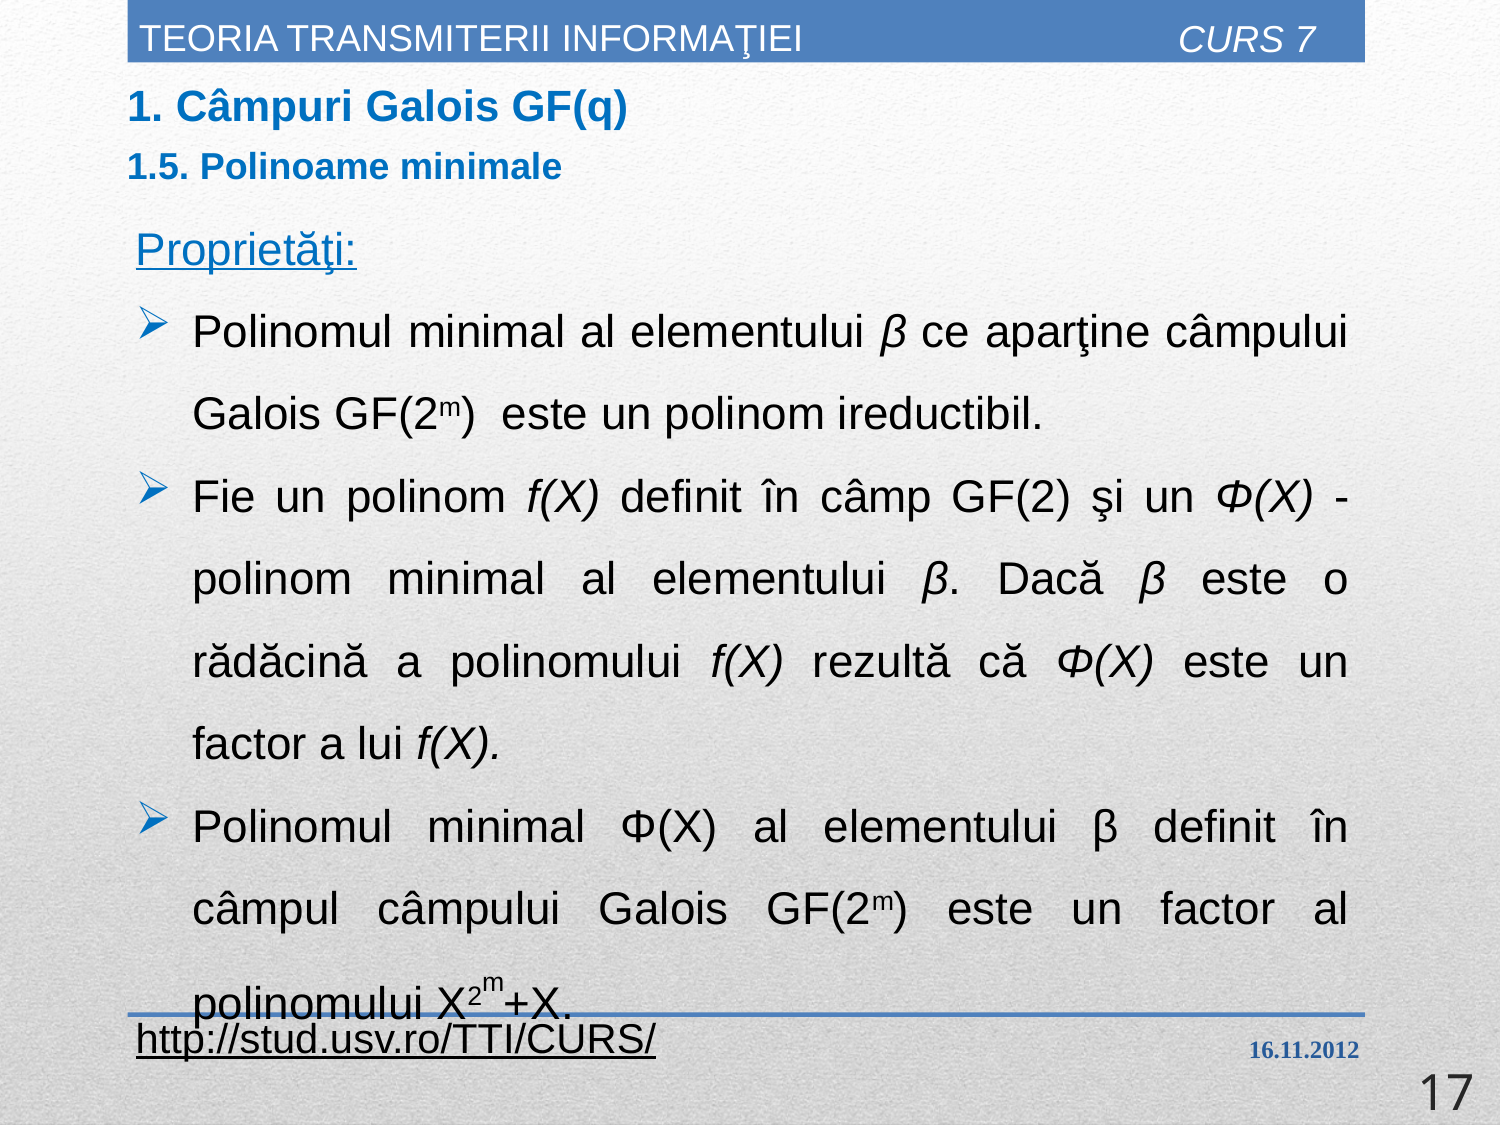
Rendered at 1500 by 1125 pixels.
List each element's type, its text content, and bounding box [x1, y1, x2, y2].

text_box 1. Câmpuri Galois GF(q) [112, 66, 1447, 138]
title TEORIA TRANSMITERII INFORMAŢIEI [123, 3, 845, 66]
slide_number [1025, 1018, 1375, 1079]
text_box http://stud.usv.ro/TTI/CURS/ [120, 1036, 984, 1070]
text_box CURS 7 [1163, 7, 1365, 66]
text_box 1.5. Polinoame minimale [112, 134, 1187, 195]
text_box Proprietăţi: Polinomul minimal al elementului β ce aparţine câmpului Galois GF(2m) este un polinom ireductibil. Fie un polinom f(X) definit în câmp GF(2) şi un Φ(X) - polinom minimal al elementului β. Dacă β este o rădăcină a polinomului f(X) rezultă că Φ(X) este un factor a lui f(X). Polinomul minimal Φ(X) al elementului β definit în câmpul câmpului Galois GF(2m) este un factor al polinomului X2m+X. [120, 184, 1365, 1036]
slide_number 17 [1364, 1064, 1490, 1125]
